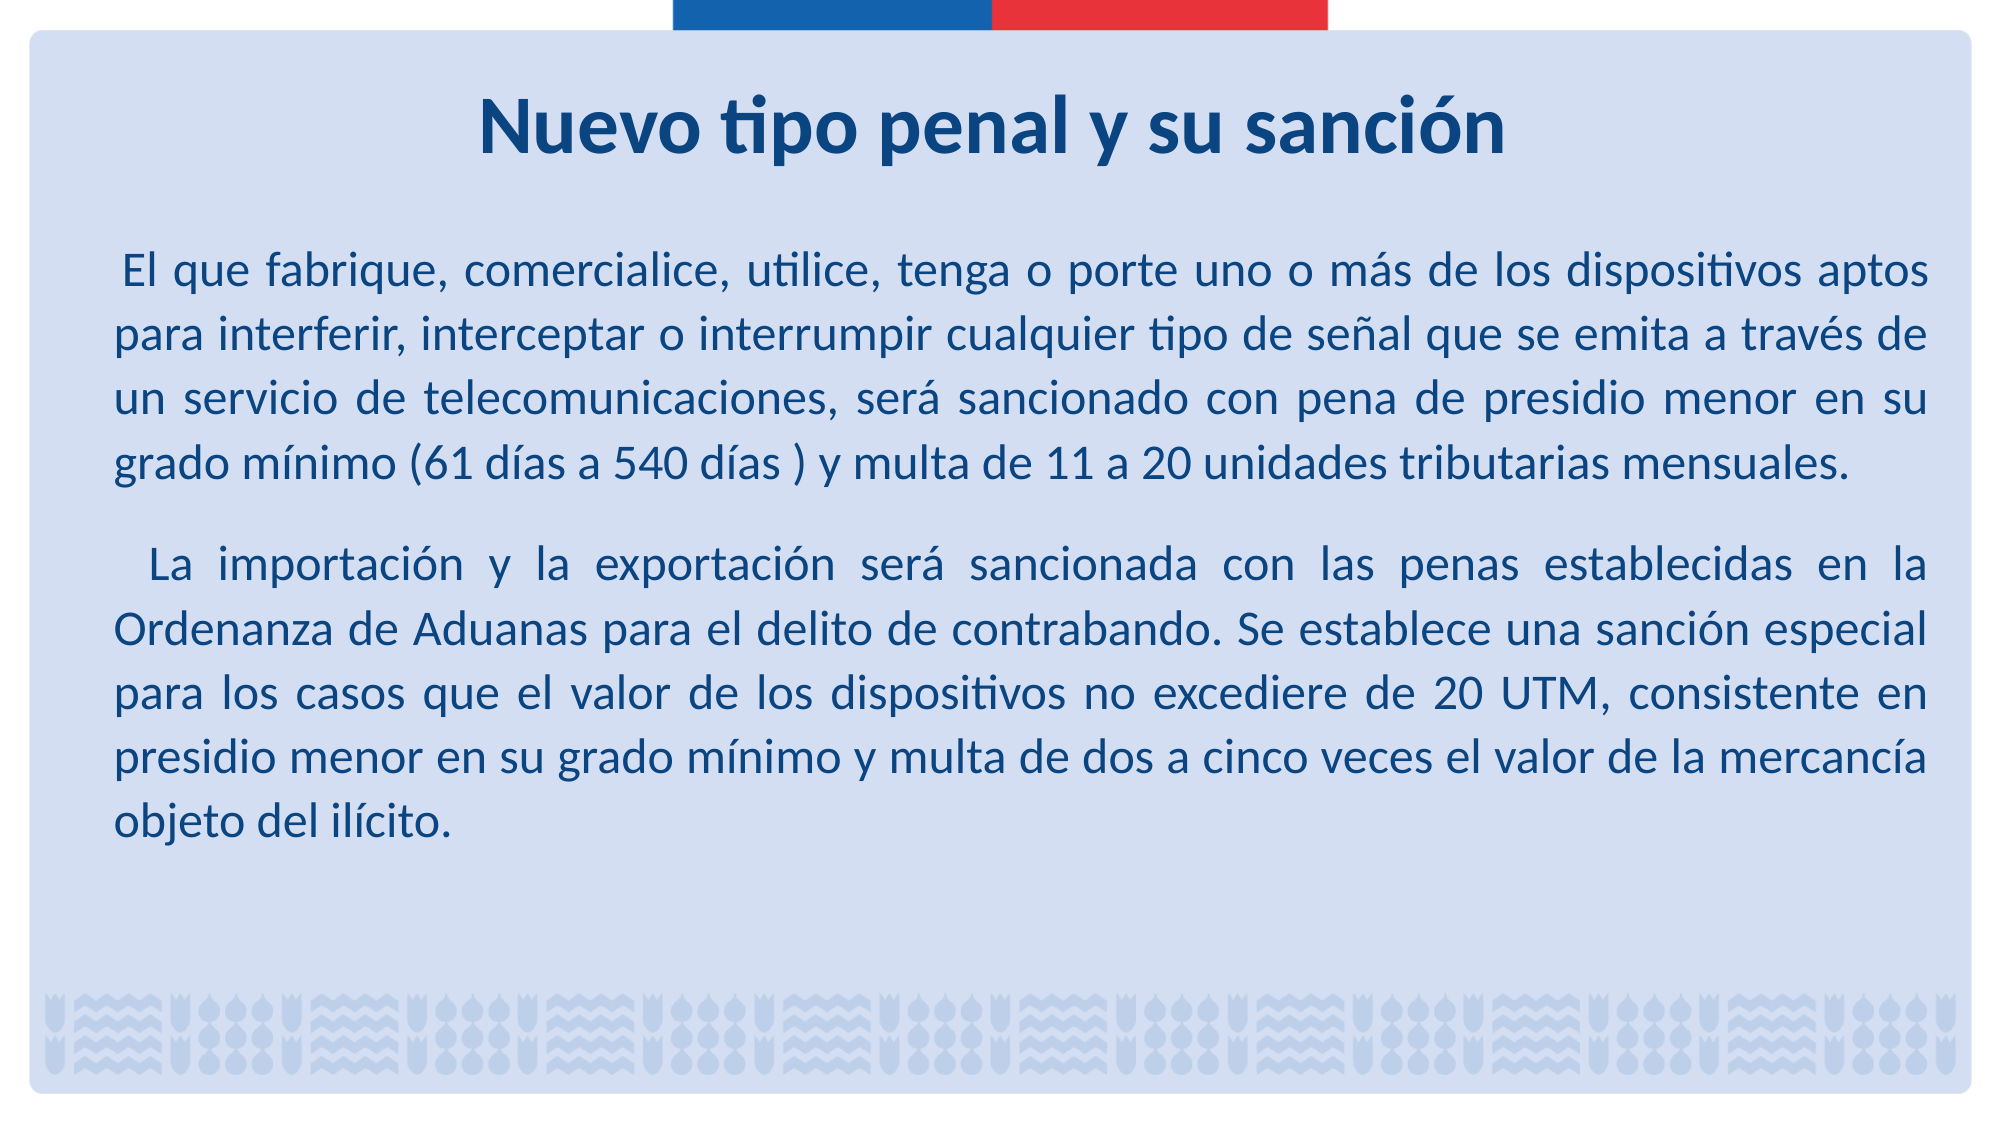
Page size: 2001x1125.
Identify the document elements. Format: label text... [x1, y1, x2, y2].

title Nuevo tipo penal y su sanción [142, 76, 1864, 151]
list El que fabrique, comercialice, utilice, tenga o porte uno o más de los dispositivos aptos para interferir, interceptar o interrumpir cualquier tipo de señal que se emita a través de un servicio de telecomunicaciones, será sancionado con pena de presidio menor en su grado mínimo (61 días a 540 días ) y multa de 11 a 20 unidades tributarias mensuales. La importación y la exportación será sancionada con las penas establecidas en la Ordenanza de Aduanas para el delito de contrabando. Se establece una sanción especial para los casos que el valor de los dispositivos no excediere de 20 UTM, consistente en presidio menor en su grado mínimo y multa de dos a cinco veces el valor de la mercancía objeto del ilícito. [61, 151, 1945, 1073]
picture [0, 0, 2001, 1125]
